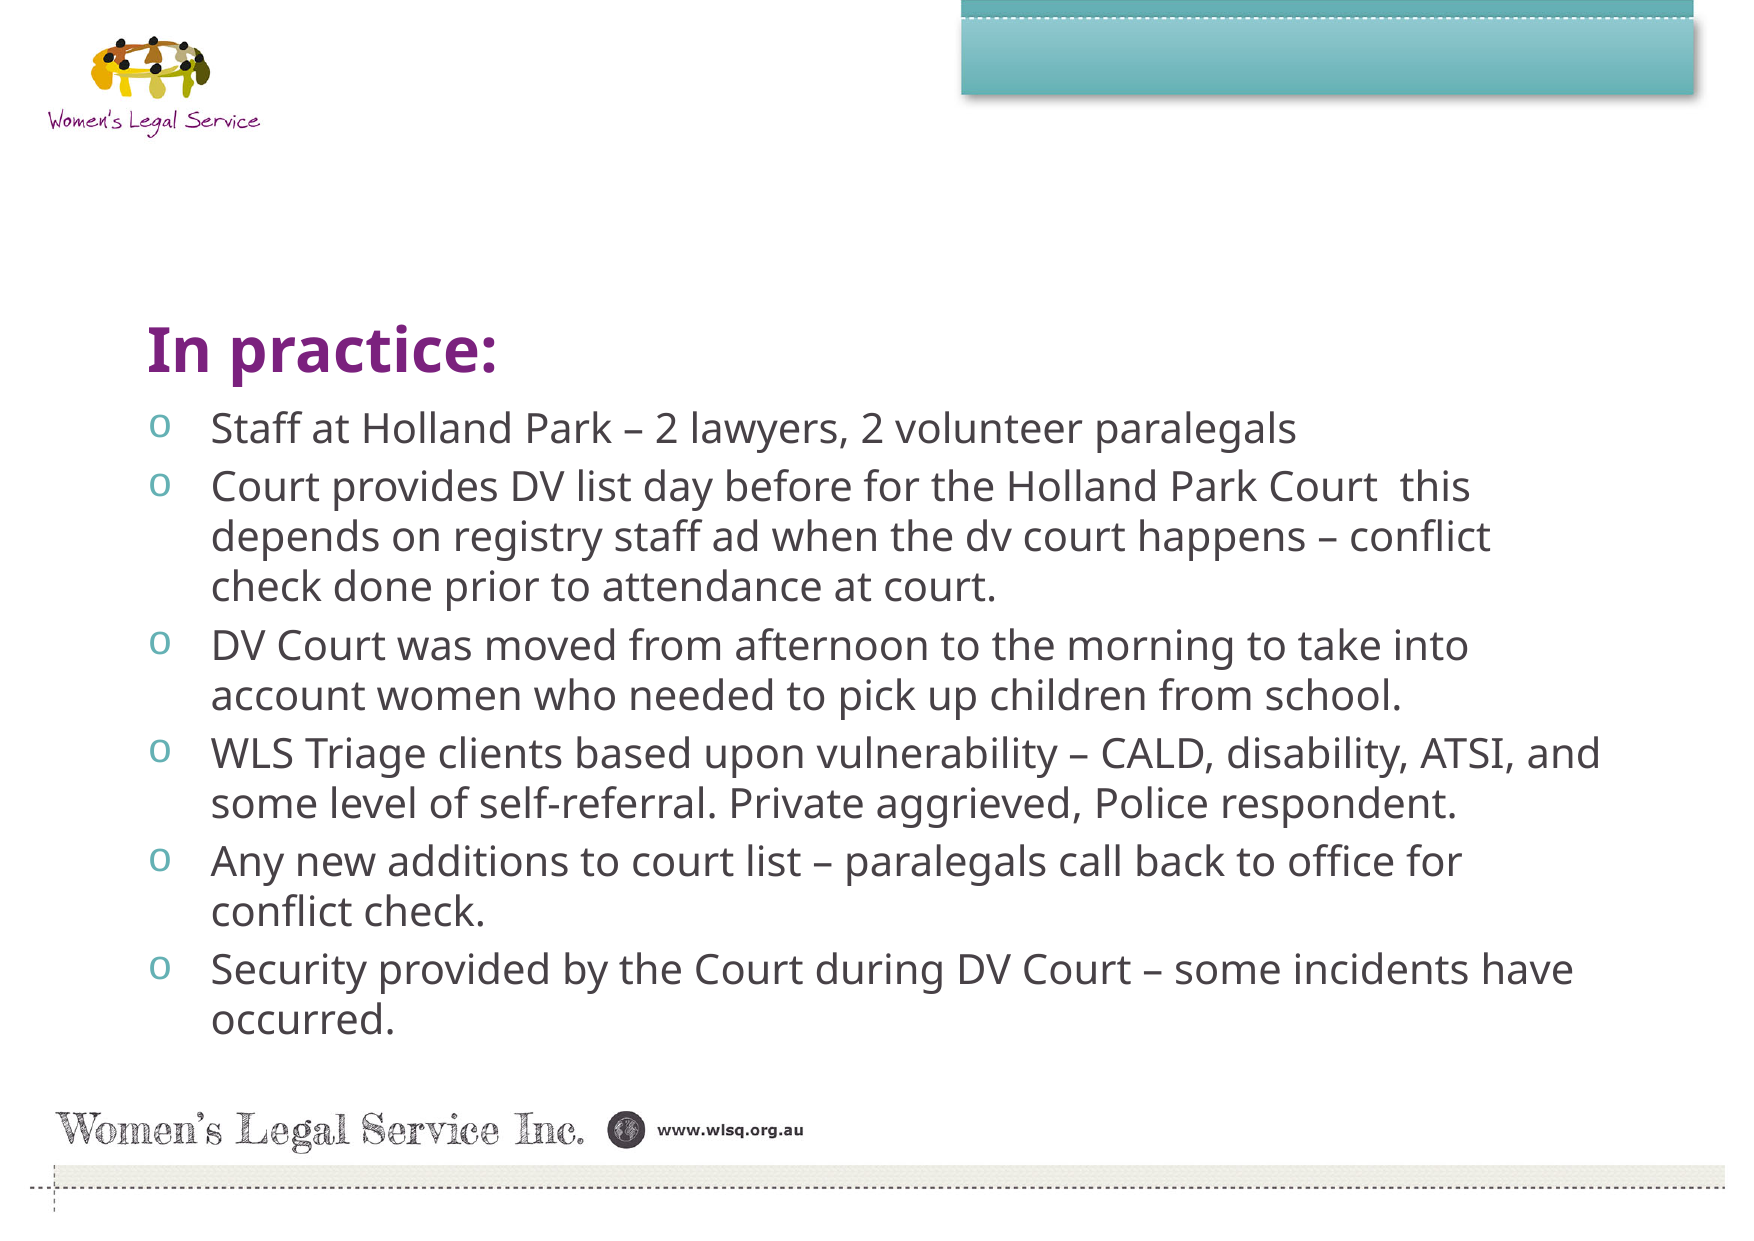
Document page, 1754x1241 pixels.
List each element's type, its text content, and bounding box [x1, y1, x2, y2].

picture [0, 0, 1754, 1241]
list In practice: [130, 275, 1623, 393]
list Staff at Holland Park – 2 lawyers, 2 volunteer paralegals Court provides DV list day before for the Holland Park Court this depends on registry staff ad when the dv court happens – conflict check done prior to attendance at court. DV Court was moved from afternoon to the morning to take into account women who needed to pick up children from school. WLS Triage clients based upon vulnerability – CALD, disability, ATSI, and some level of self-referral. Private aggrieved, Police respondent. Any new additions to court list – paralegals call back to office for conflict check. Security provided by the Court during DV Court – some incidents have occurred. [130, 393, 1623, 1057]
